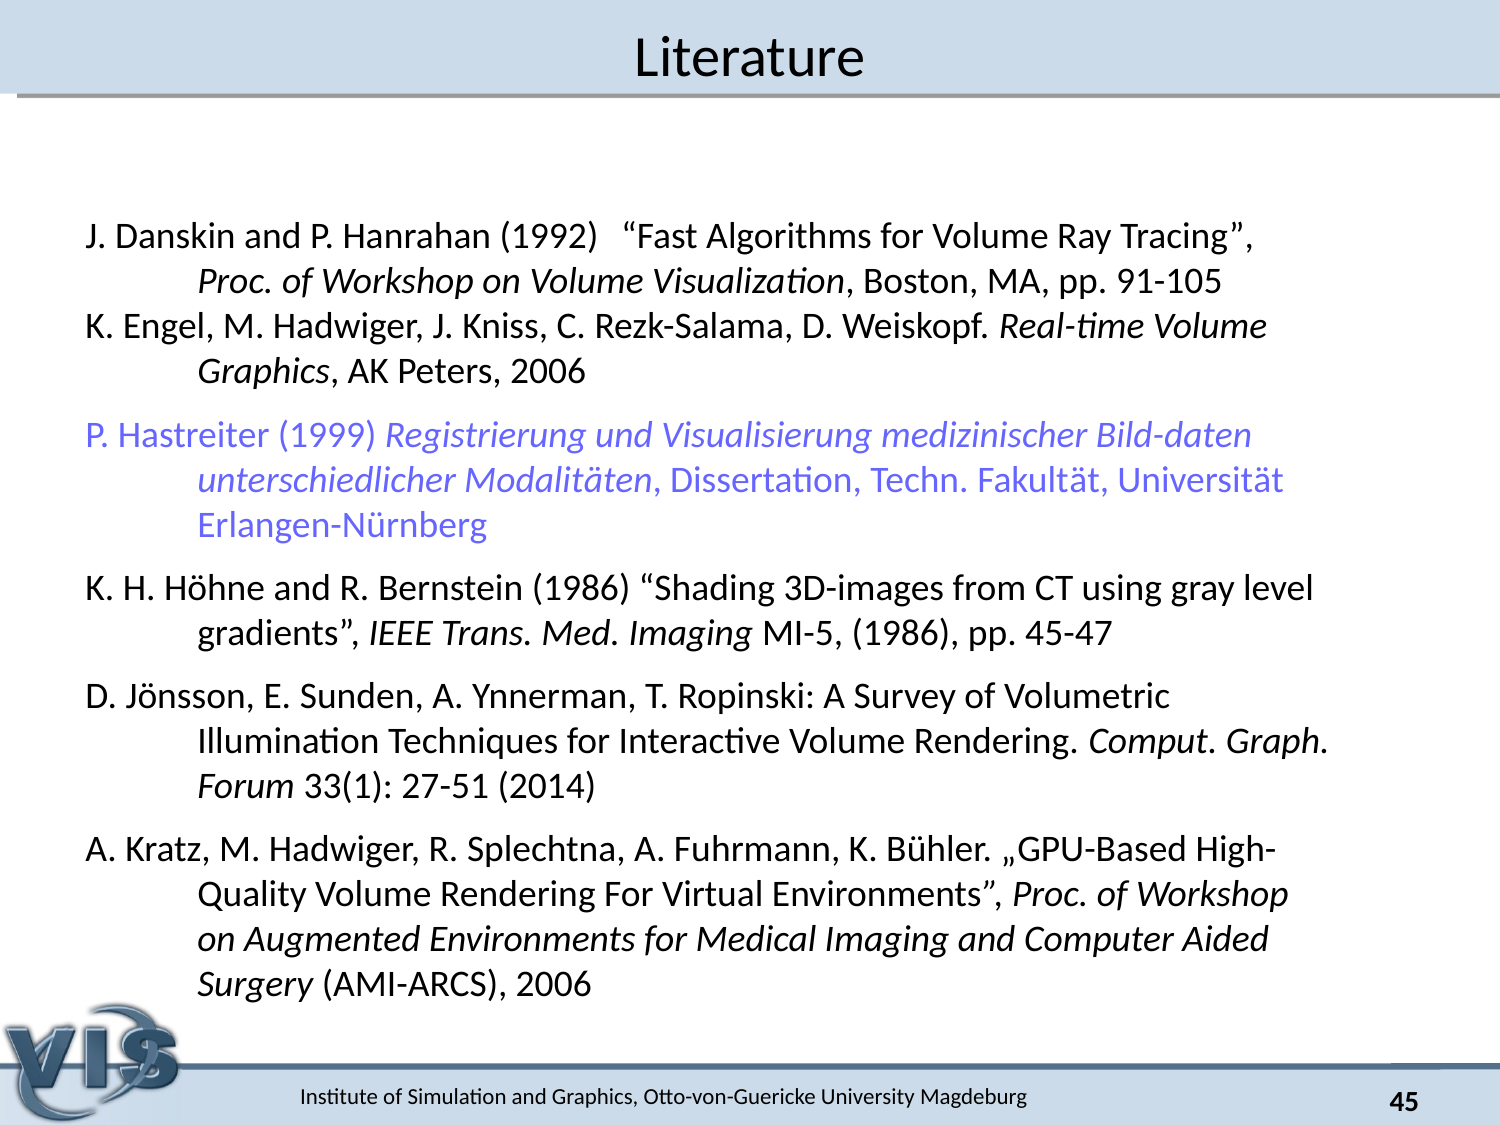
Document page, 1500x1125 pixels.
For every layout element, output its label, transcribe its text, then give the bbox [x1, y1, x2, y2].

picture [0, 1000, 182, 1125]
text_box J. Danskin and P. Hanrahan (1992) “Fast Algorithms for Volume Ray Tracing”, Proc. of Workshop on Volume Visualization, Boston, MA, pp. 91-105 K. Engel, M. Hadwiger, J. Kniss, C. Rezk-Salama, D. Weiskopf. Real-time Volume Graphics, AK Peters, 2006 P. Hastreiter (1999) Registrierung und Visualisierung medizinischer Bild-daten unterschiedlicher Modalitäten, Dissertation, Techn. Fakultät, Universität Erlangen-Nürnberg K. H. Höhne and R. Bernstein (1986) “Shading 3D-images from CT using gray level gradients”, IEEE Trans. Med. Imaging MI-5, (1986), pp. 45-47 D. Jönsson, E. Sunden, A. Ynnerman, T. Ropinski: A Survey of Volumetric Illumination Techniques for Interactive Volume Rendering. Comput. Graph. Forum 33(1): 27-51 (2014) A. Kratz, M. Hadwiger, R. Splechtna, A. Fuhrmann, K. Bühler. „GPU-Based High-Quality Volume Rendering For Virtual Environments”, Proc. of Workshop on Augmented Environments for Medical Imaging and Computer Aided Surgery (AMI-ARCS), 2006 [70, 203, 1346, 929]
text_box Literature [37, 10, 1463, 96]
